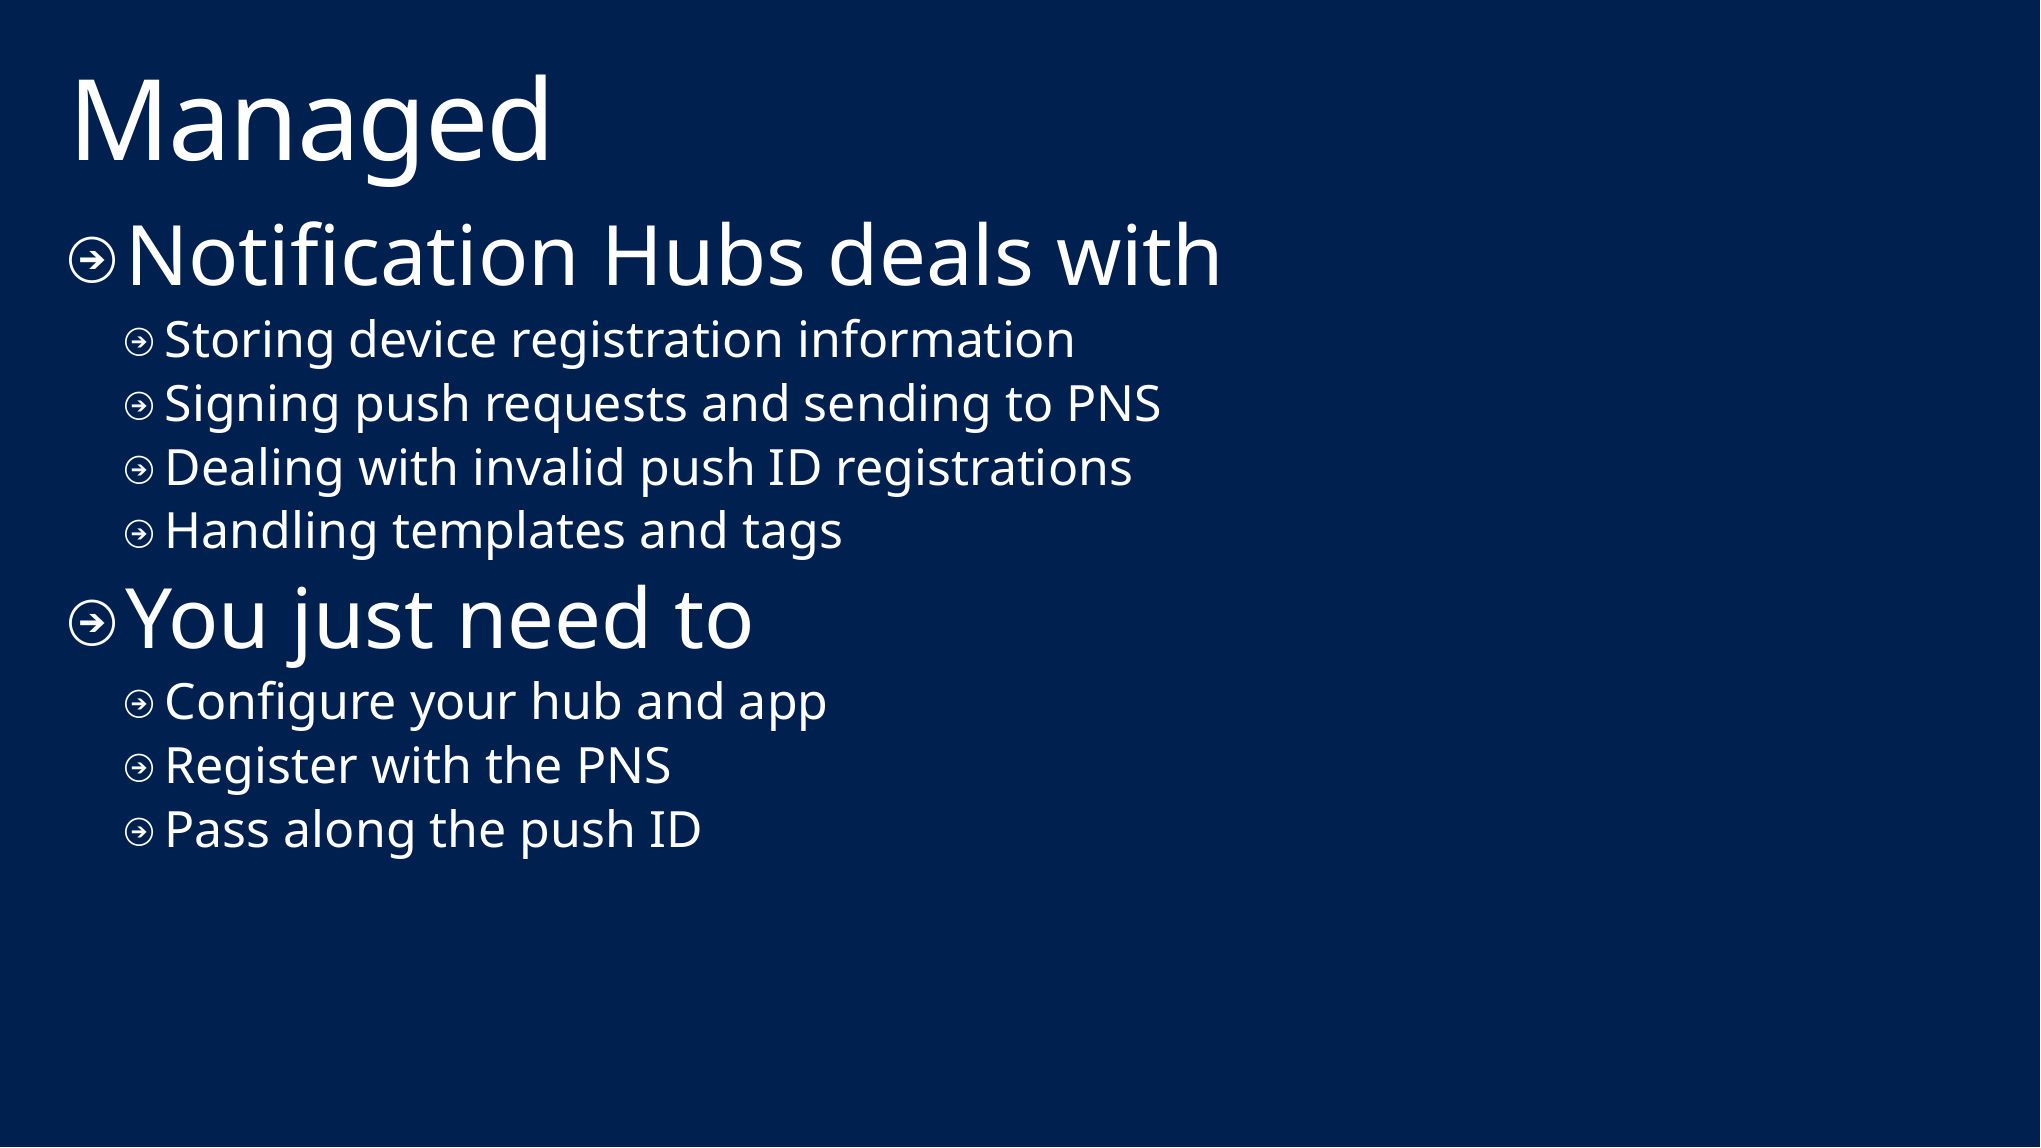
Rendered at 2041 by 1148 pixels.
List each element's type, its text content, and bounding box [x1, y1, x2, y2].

picture [125, 810, 161, 846]
list Notification Hubs deals with Storing device registration information Signing push requests and sending to PNS Dealing with invalid push ID registrations Handling templates and tags You just need to Configure your hub and app Register with the PNS Pass along the push ID [45, 199, 1996, 899]
picture [125, 448, 161, 484]
picture [69, 224, 128, 283]
title Managed [45, 48, 1996, 199]
picture [125, 746, 161, 782]
picture [125, 320, 161, 356]
picture [125, 682, 161, 718]
picture [69, 587, 128, 646]
picture [125, 384, 161, 420]
picture [125, 512, 161, 548]
